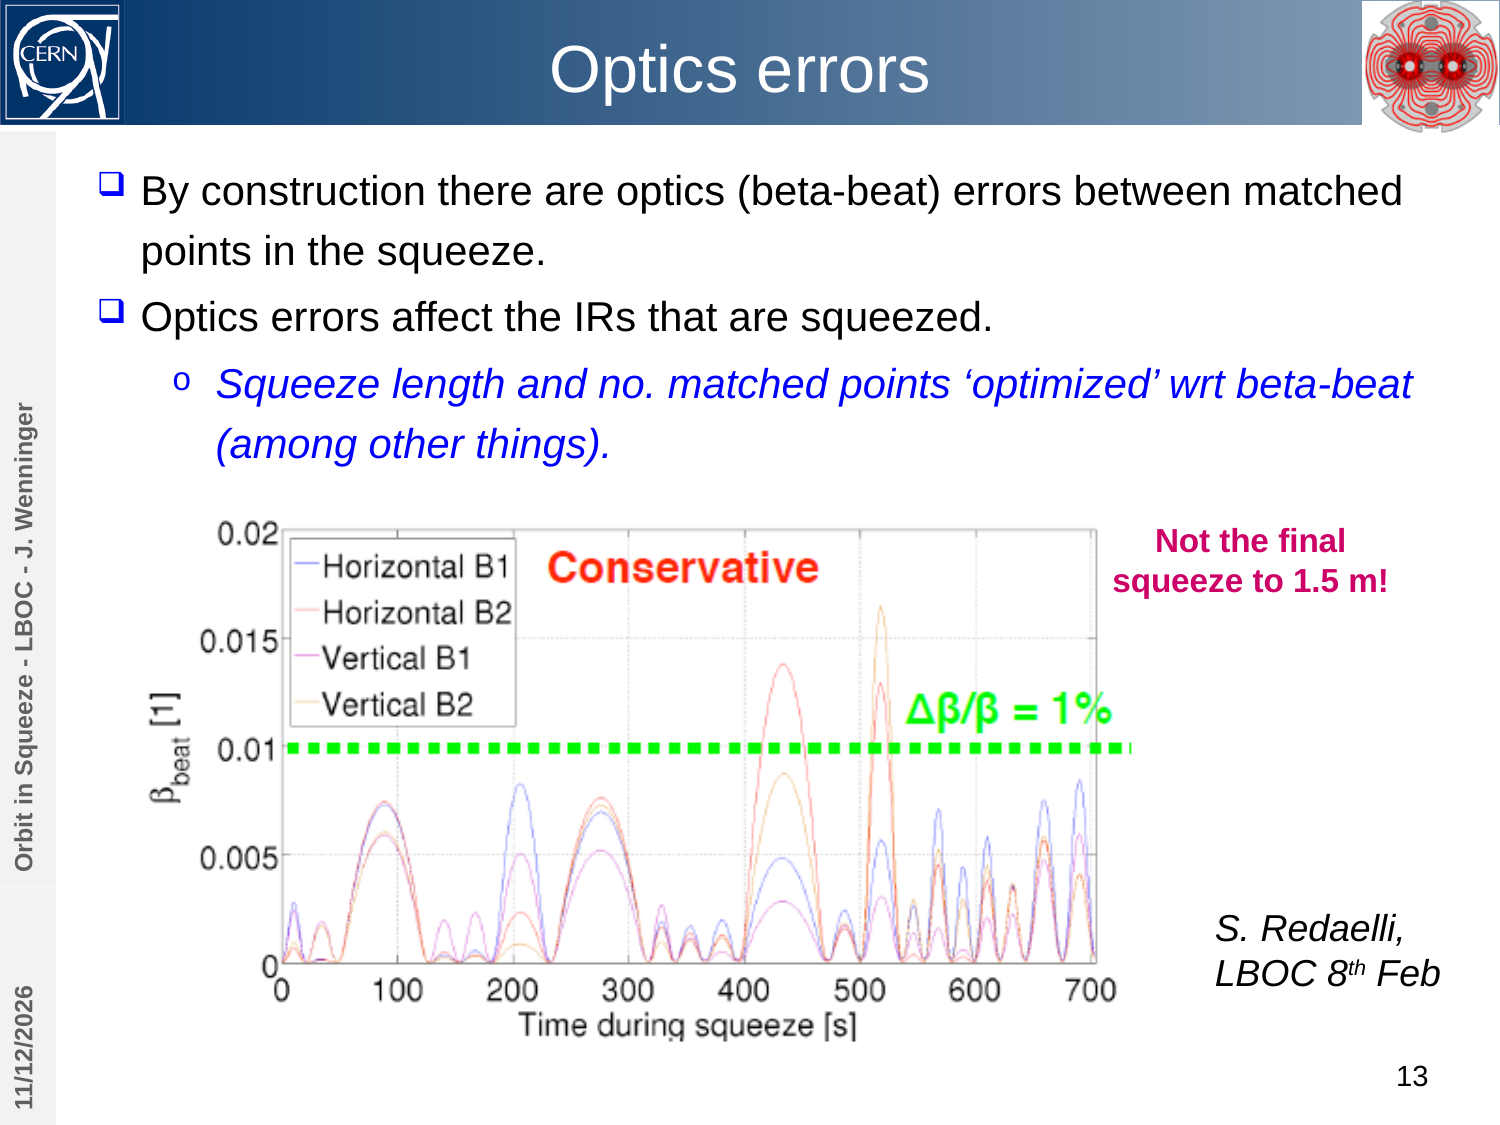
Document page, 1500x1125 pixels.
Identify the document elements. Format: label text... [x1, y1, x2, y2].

footer Orbit in Squeeze - LBOC - J. Wenninger [0, 131, 57, 888]
picture [132, 492, 1173, 1057]
text_box S. Redaelli, LBOC 8th Feb [1200, 896, 1457, 1002]
slide_number 13 [1293, 1049, 1444, 1103]
picture [0, 0, 125, 125]
title Optics errors [131, 0, 1351, 132]
text_box By construction there are optics (beta-beat) errors between matched points in the squeeze. Optics errors affect the IRs that are squeezed. Squeeze length and no. matched points ‘optimized’ wrt beta-beat (among other things). [82, 146, 1437, 474]
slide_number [0, 888, 57, 1125]
text_box Not the final squeeze to 1.5 m! [1178, 512, 1418, 607]
